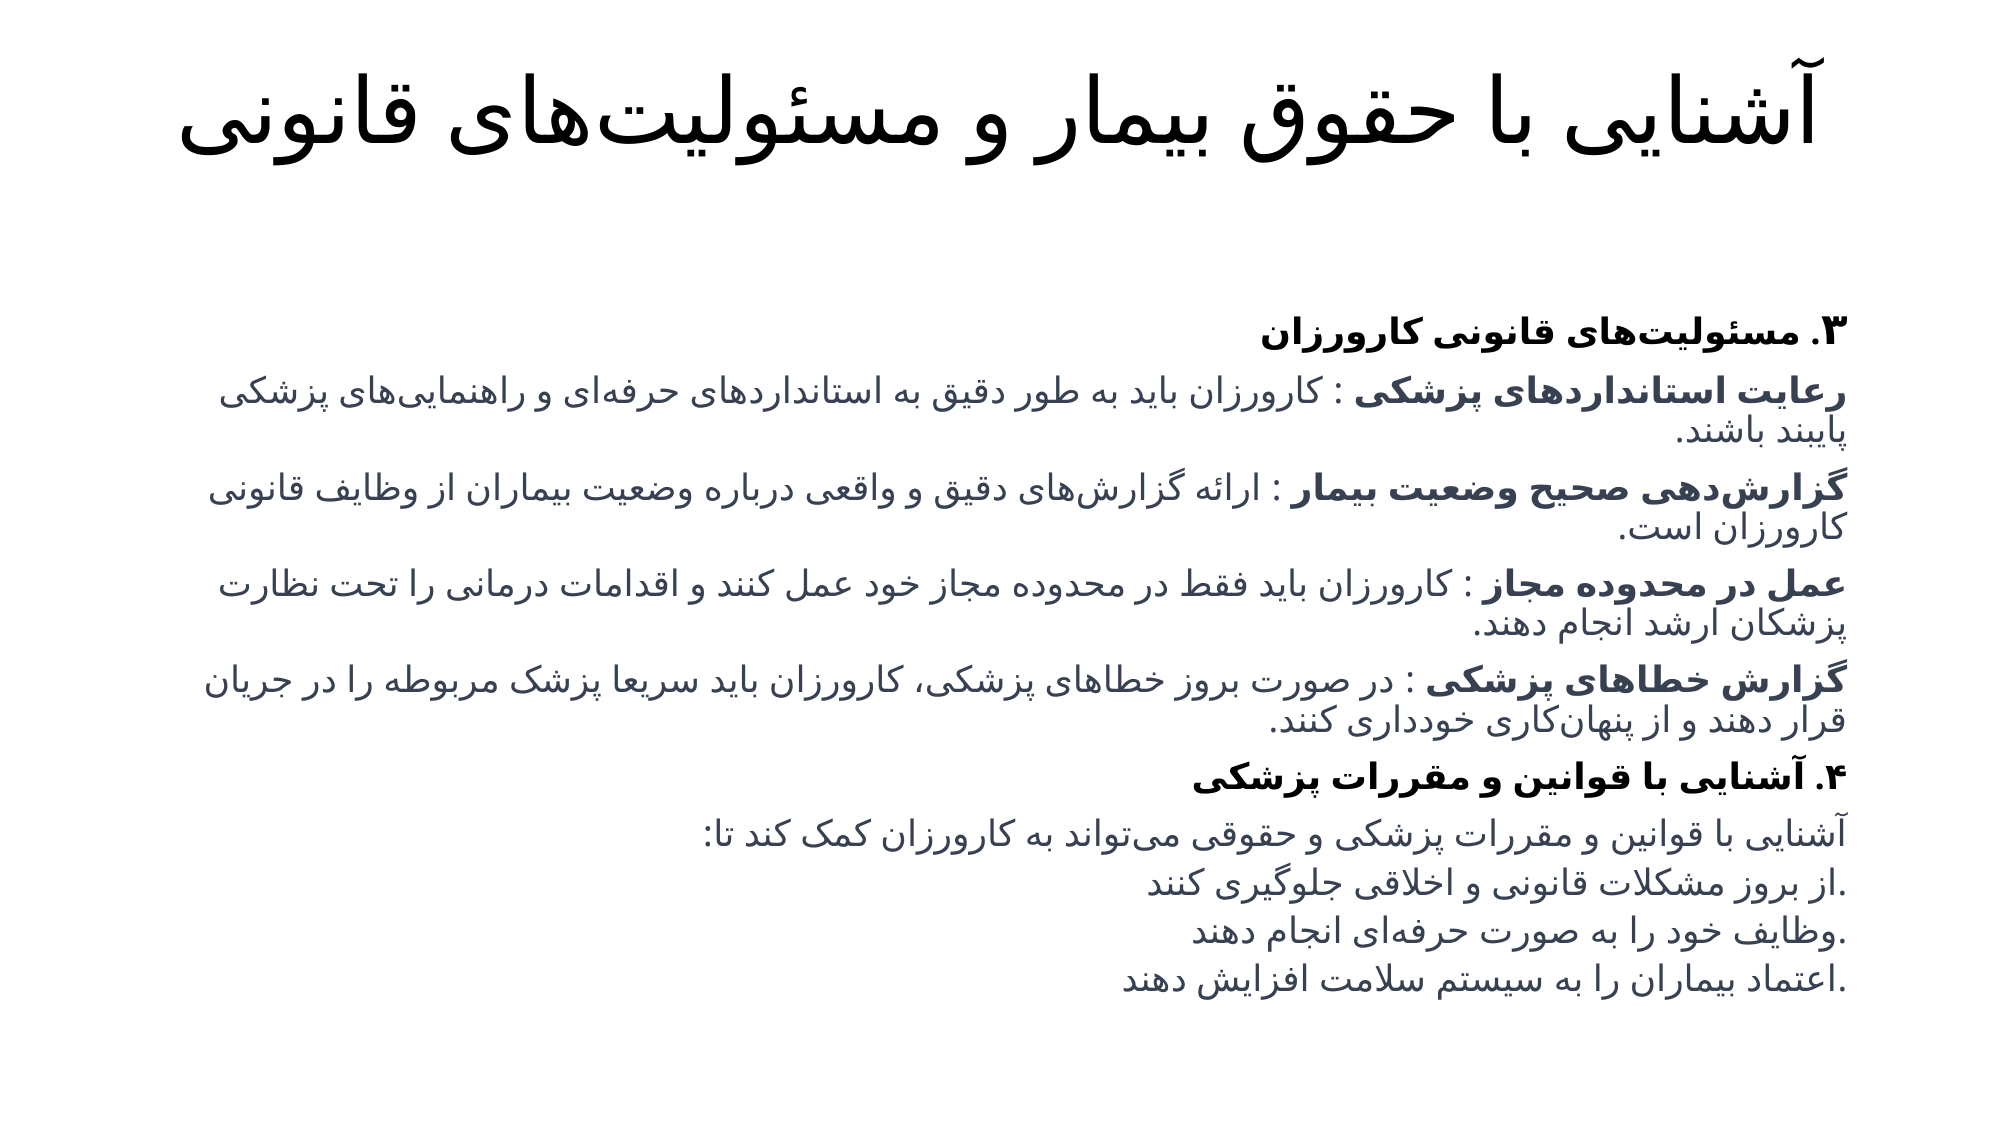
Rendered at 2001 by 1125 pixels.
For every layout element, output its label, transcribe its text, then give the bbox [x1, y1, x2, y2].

title آشنایی با حقوق بیمار و مسئولیت‌های قانونی [137, 59, 1863, 278]
list ۳. مسئولیت‌های قانونی کارورزان رعایت استانداردهای پزشکی : کارورزان باید به طور دقیق به استانداردهای حرفه‌ای و راهنمایی‌های پزشکی پایبند باشند. گزارش‌دهی صحیح وضعیت بیمار : ارائه گزارش‌های دقیق و واقعی درباره وضعیت بیماران از وظایف قانونی کارورزان است. عمل در محدوده مجاز : کارورزان باید فقط در محدوده مجاز خود عمل کنند و اقدامات درمانی را تحت نظارت پزشکان ارشد انجام دهند. گزارش خطاهای پزشکی : در صورت بروز خطاهای پزشکی، کارورزان باید سریعا پزشک مربوطه را در جریان قرار دهند و از پنهان‌کاری خودداری کنند. ۴. آشنایی با قوانین و مقررات پزشکی آشنایی با قوانین و مقررات پزشکی و حقوقی می‌تواند به کارورزان کمک کند تا: از بروز مشکلات قانونی و اخلاقی جلوگیری کنند. وظایف خود را به صورت حرفه‌ای انجام دهند. اعتماد بیماران را به سیستم سلامت افزایش دهند. [137, 299, 1863, 1014]
